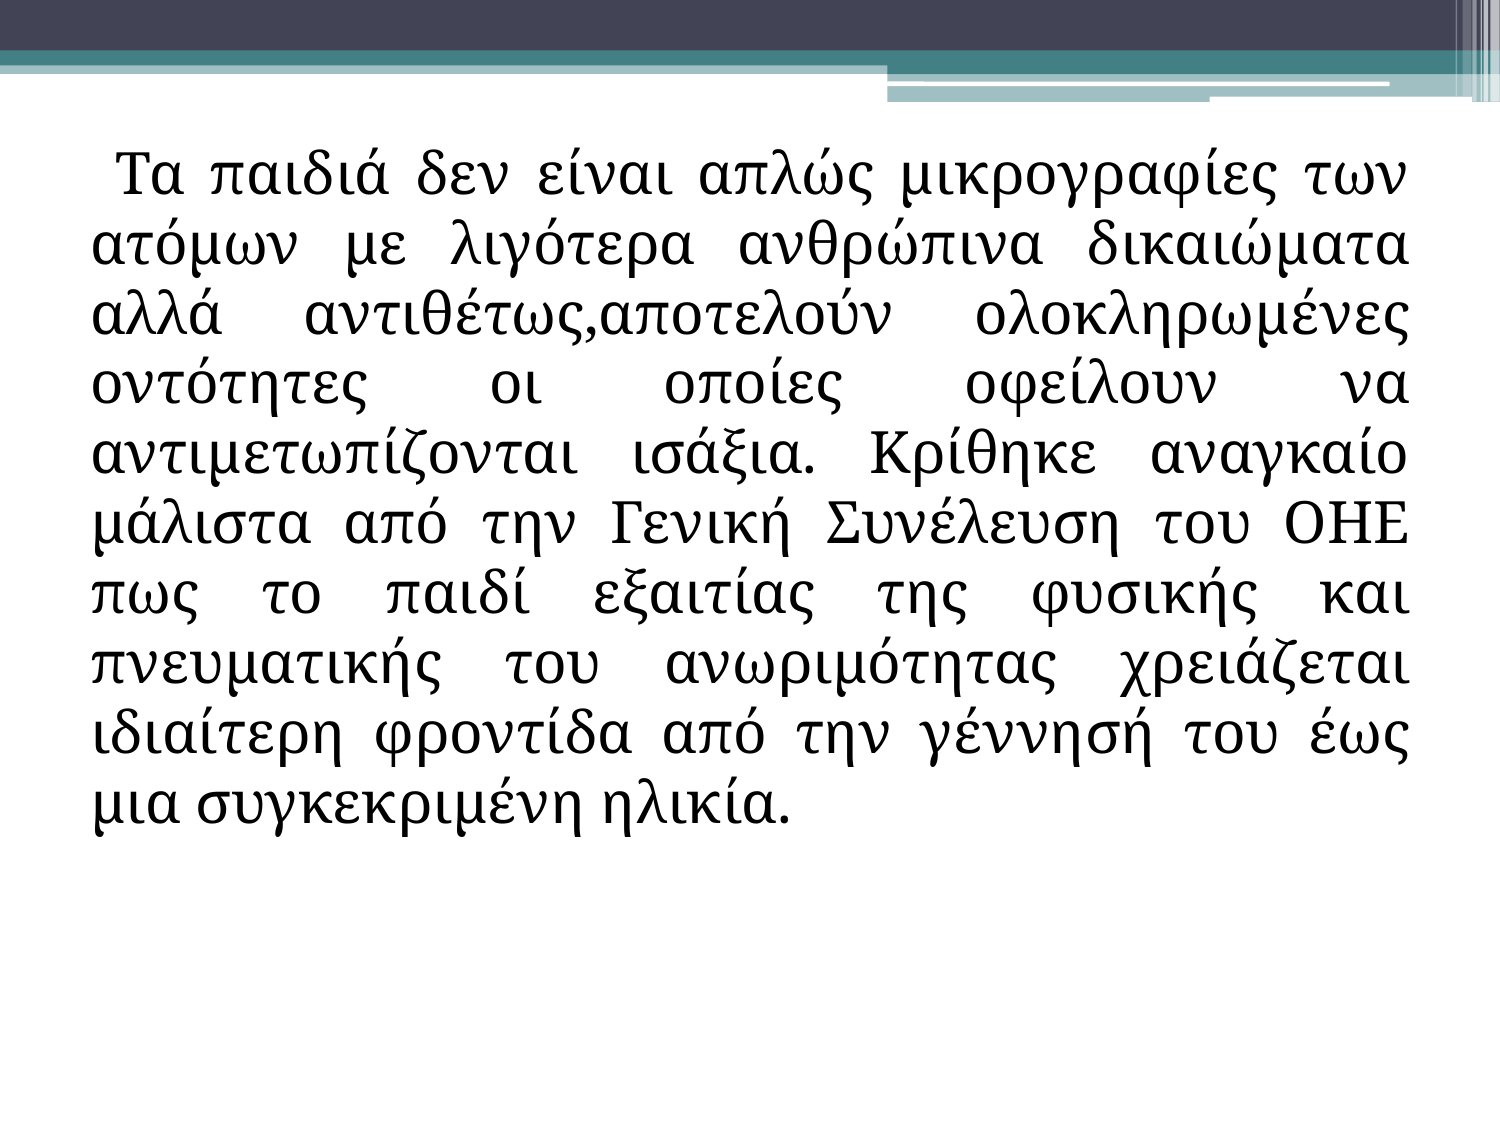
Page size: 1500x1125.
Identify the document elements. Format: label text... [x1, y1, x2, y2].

list Τα παιδιά δεν είναι απλώς μικρογραφίες των ατόμων με λιγότερα ανθρώπινα δικαιώματα αλλά αντιθέτως,αποτελούν ολοκληρωμένες οντότητες οι οποίες οφείλουν να αντιμετωπίζονται ισάξια. Κρίθηκε αναγκαίο μάλιστα από την Γενική Συνέλευση του ΟΗΕ πως το παιδί εξαιτίας της φυσικής και πνευματικής του ανωριμότητας χρειάζεται ιδιαίτερη φροντίδα από την γέννησή του έως μια συγκεκριμένη ηλικία. [75, 128, 1425, 1079]
